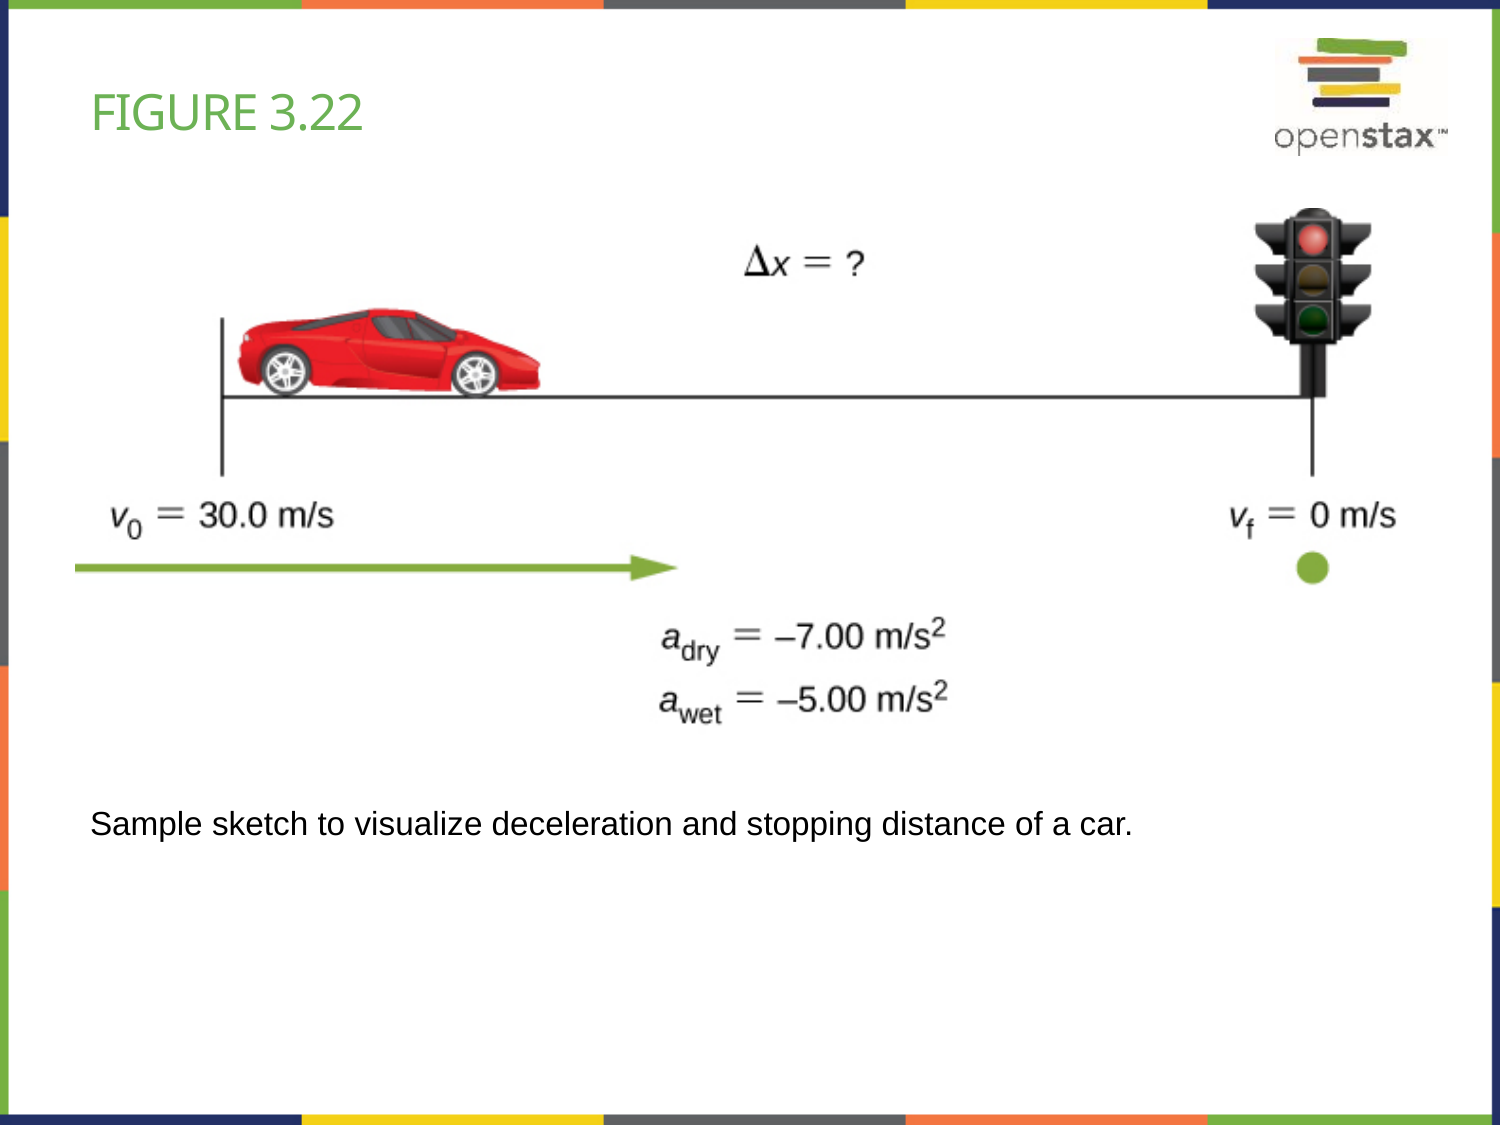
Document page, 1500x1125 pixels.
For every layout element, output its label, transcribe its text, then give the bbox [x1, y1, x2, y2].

title Figure 3.22 [75, 39, 1274, 148]
picture [0, 0, 1500, 1125]
list Sample sketch to visualize deceleration and stopping distance of a car. [75, 794, 1398, 986]
